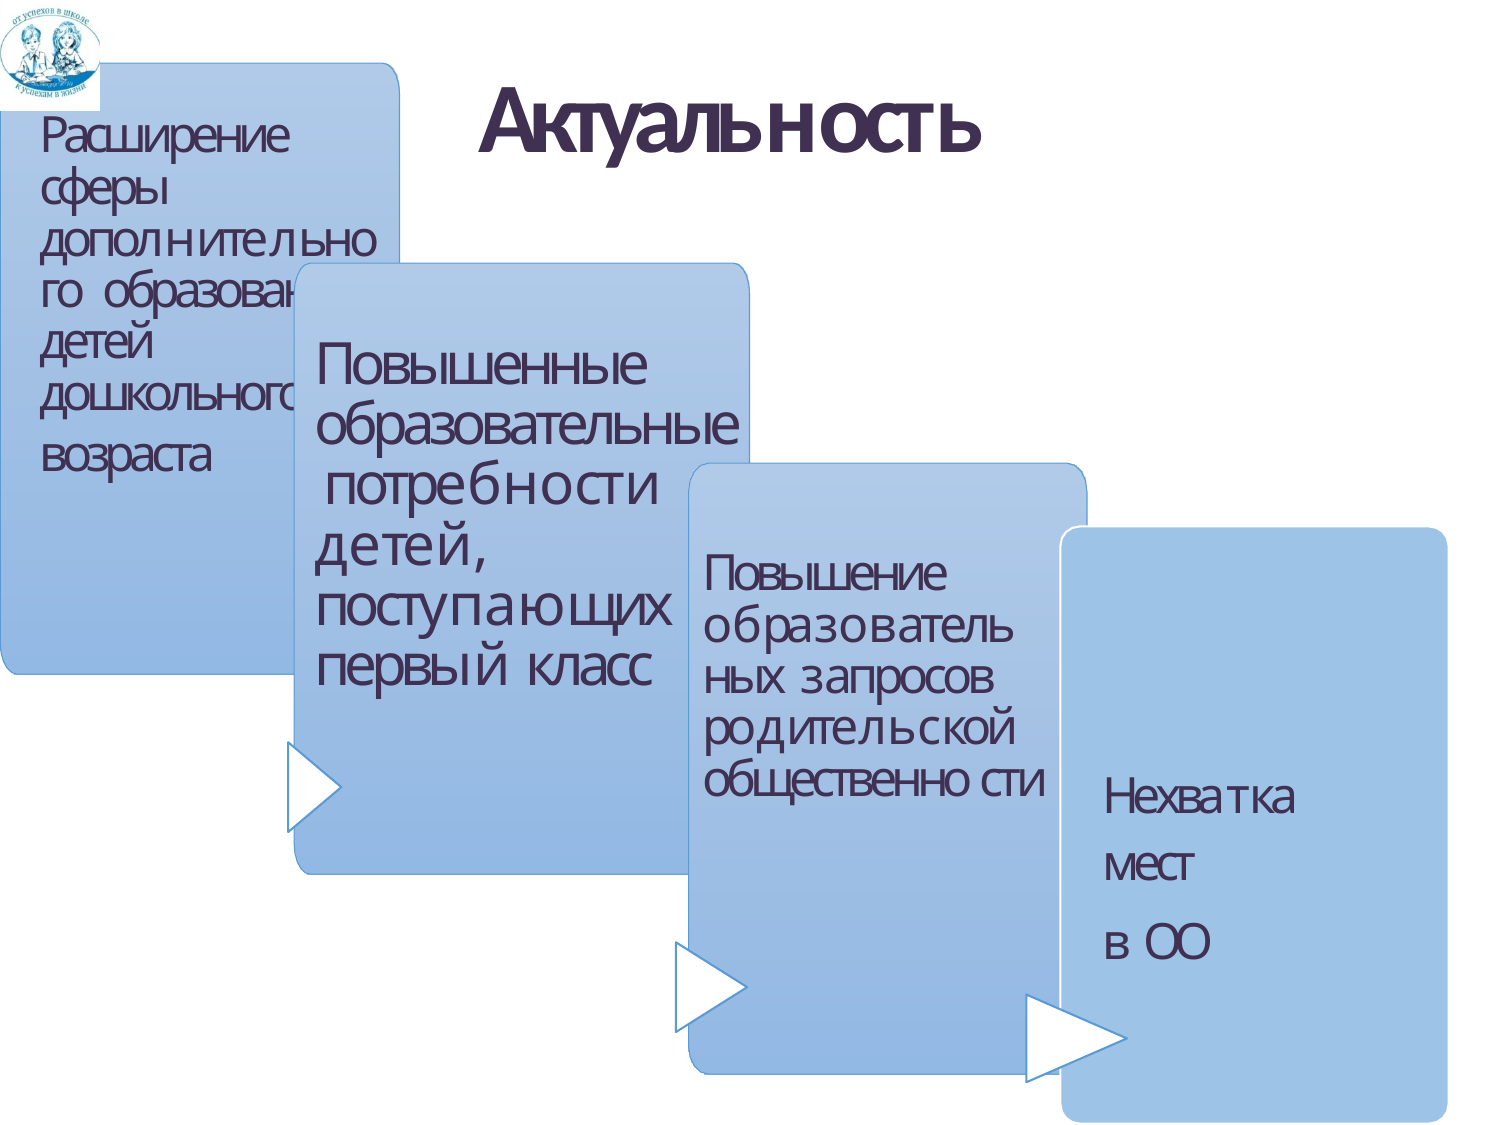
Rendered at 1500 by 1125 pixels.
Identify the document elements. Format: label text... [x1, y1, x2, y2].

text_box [1024, 524, 1451, 1125]
title Актуальность [425, 16, 1059, 207]
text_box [287, 262, 751, 876]
picture [0, 0, 101, 111]
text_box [0, 62, 401, 676]
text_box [674, 462, 1088, 1076]
